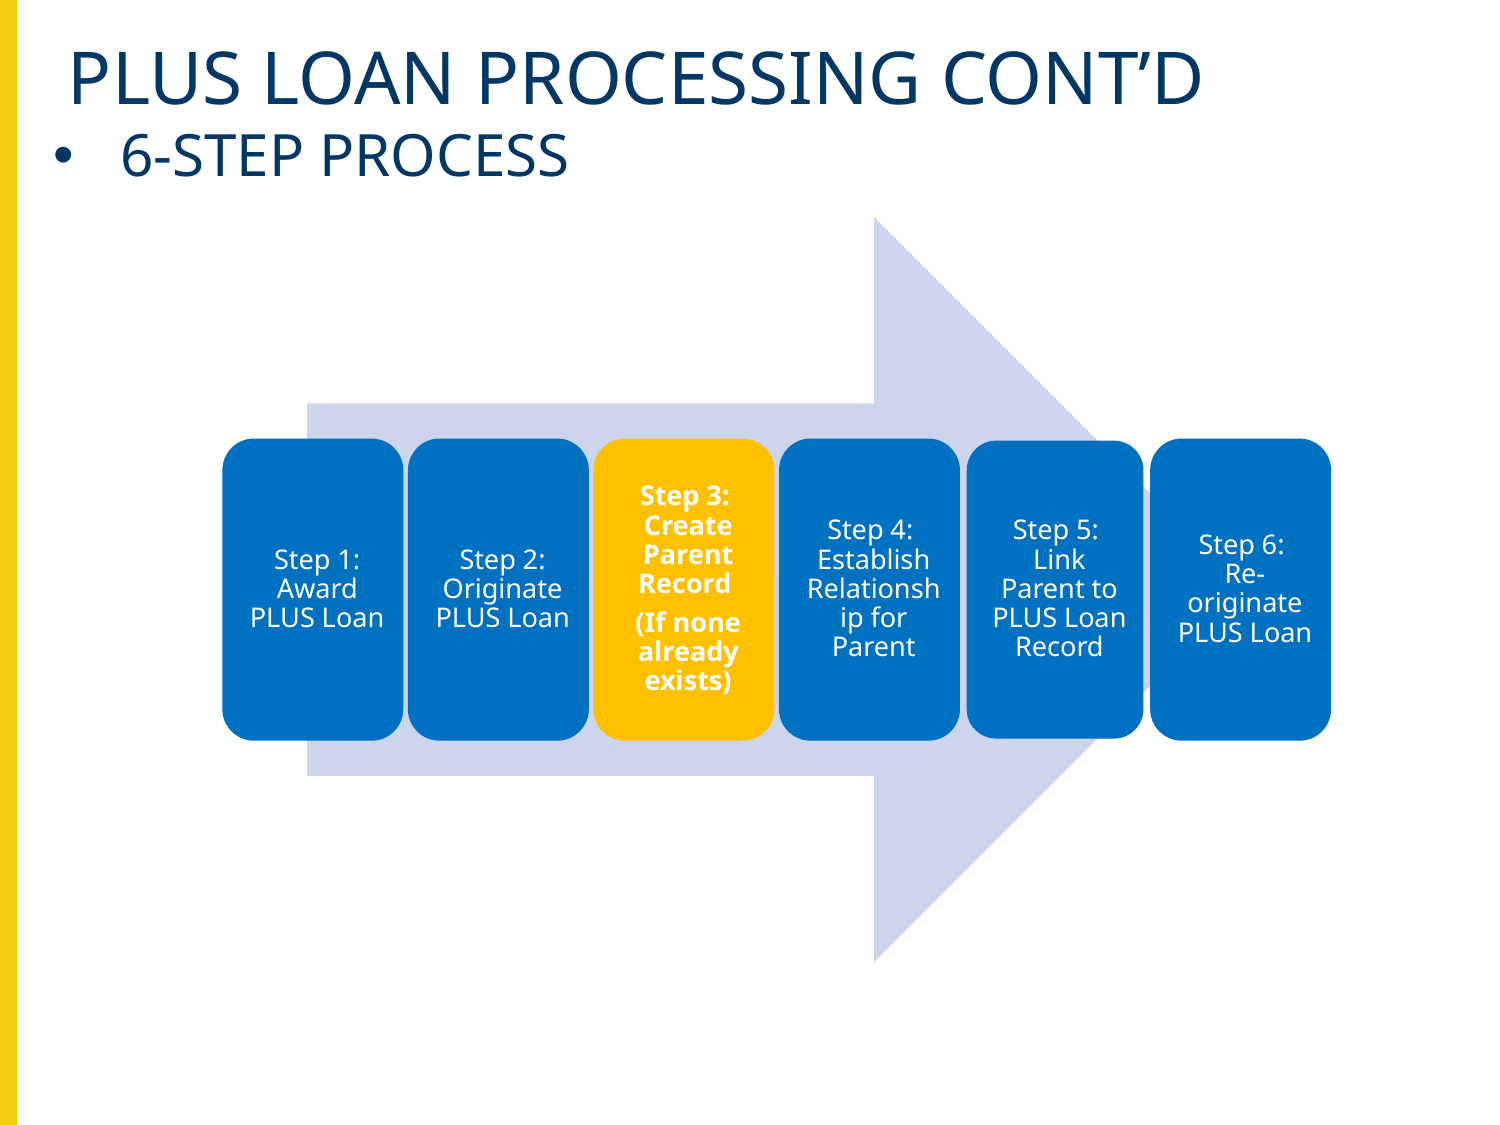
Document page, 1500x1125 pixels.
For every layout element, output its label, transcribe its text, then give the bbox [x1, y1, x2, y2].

title PLUS LOAN PROCESSING CONT’D [52, 33, 1415, 163]
list 6-STEP PROCESS [30, 118, 1398, 977]
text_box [223, 216, 1330, 963]
